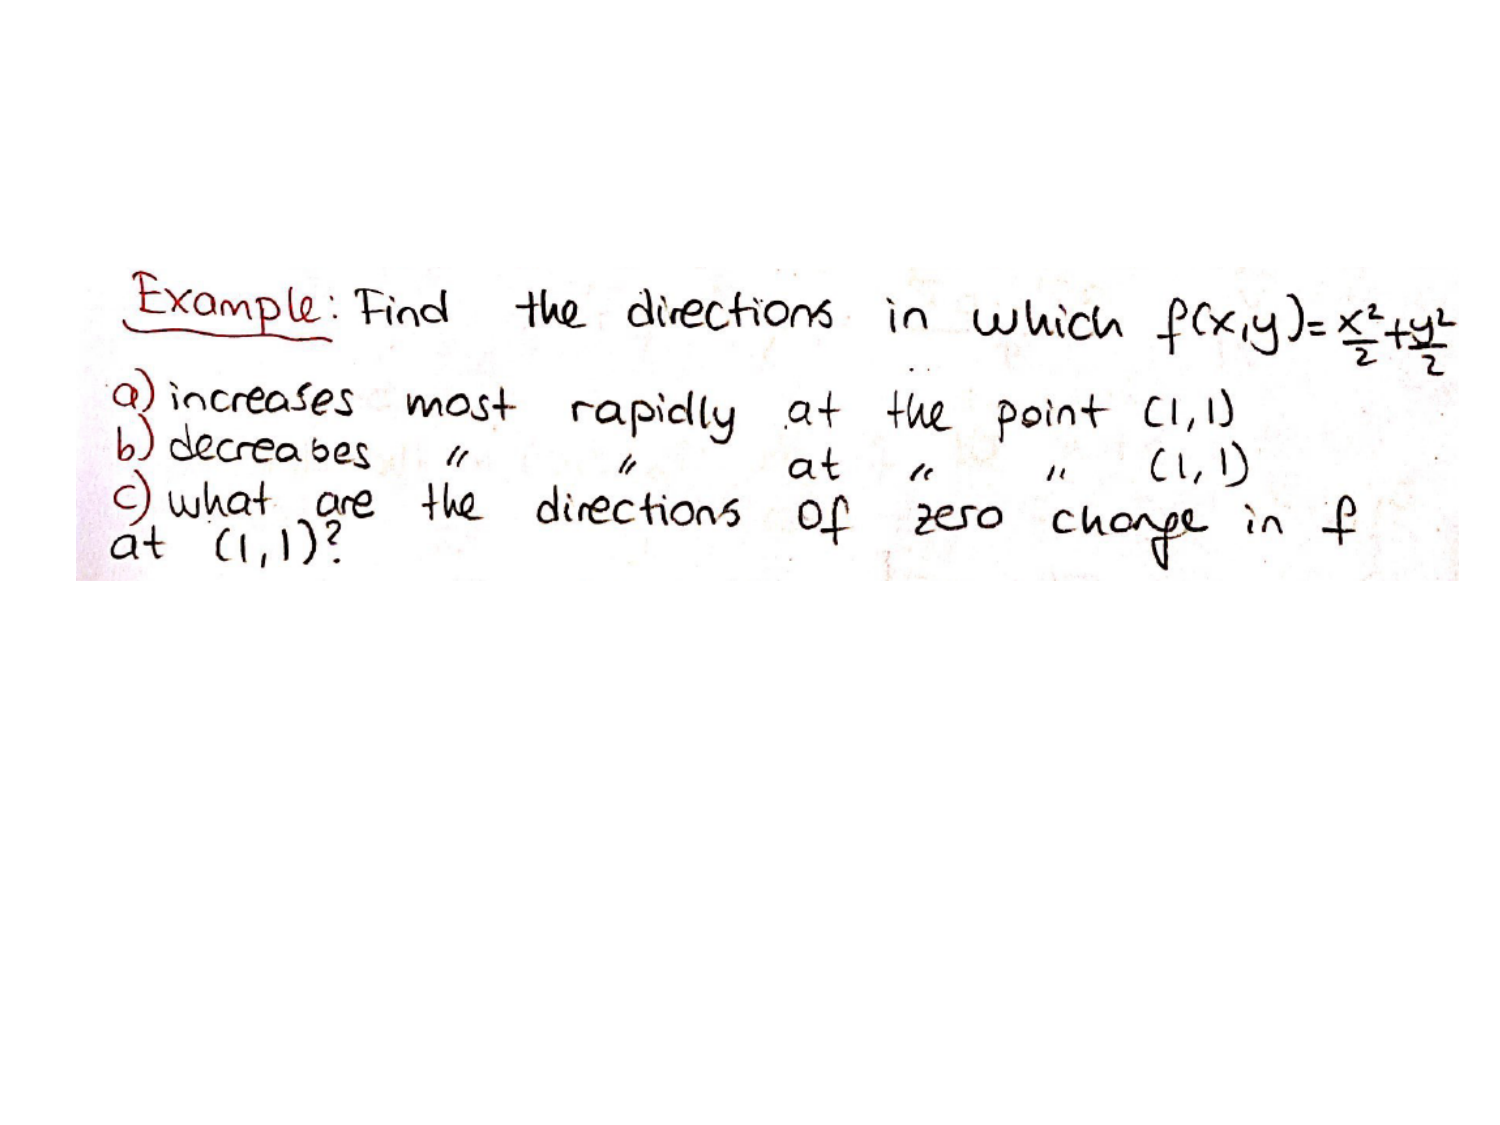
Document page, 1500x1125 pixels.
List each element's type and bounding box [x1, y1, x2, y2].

list [76, 266, 1459, 582]
